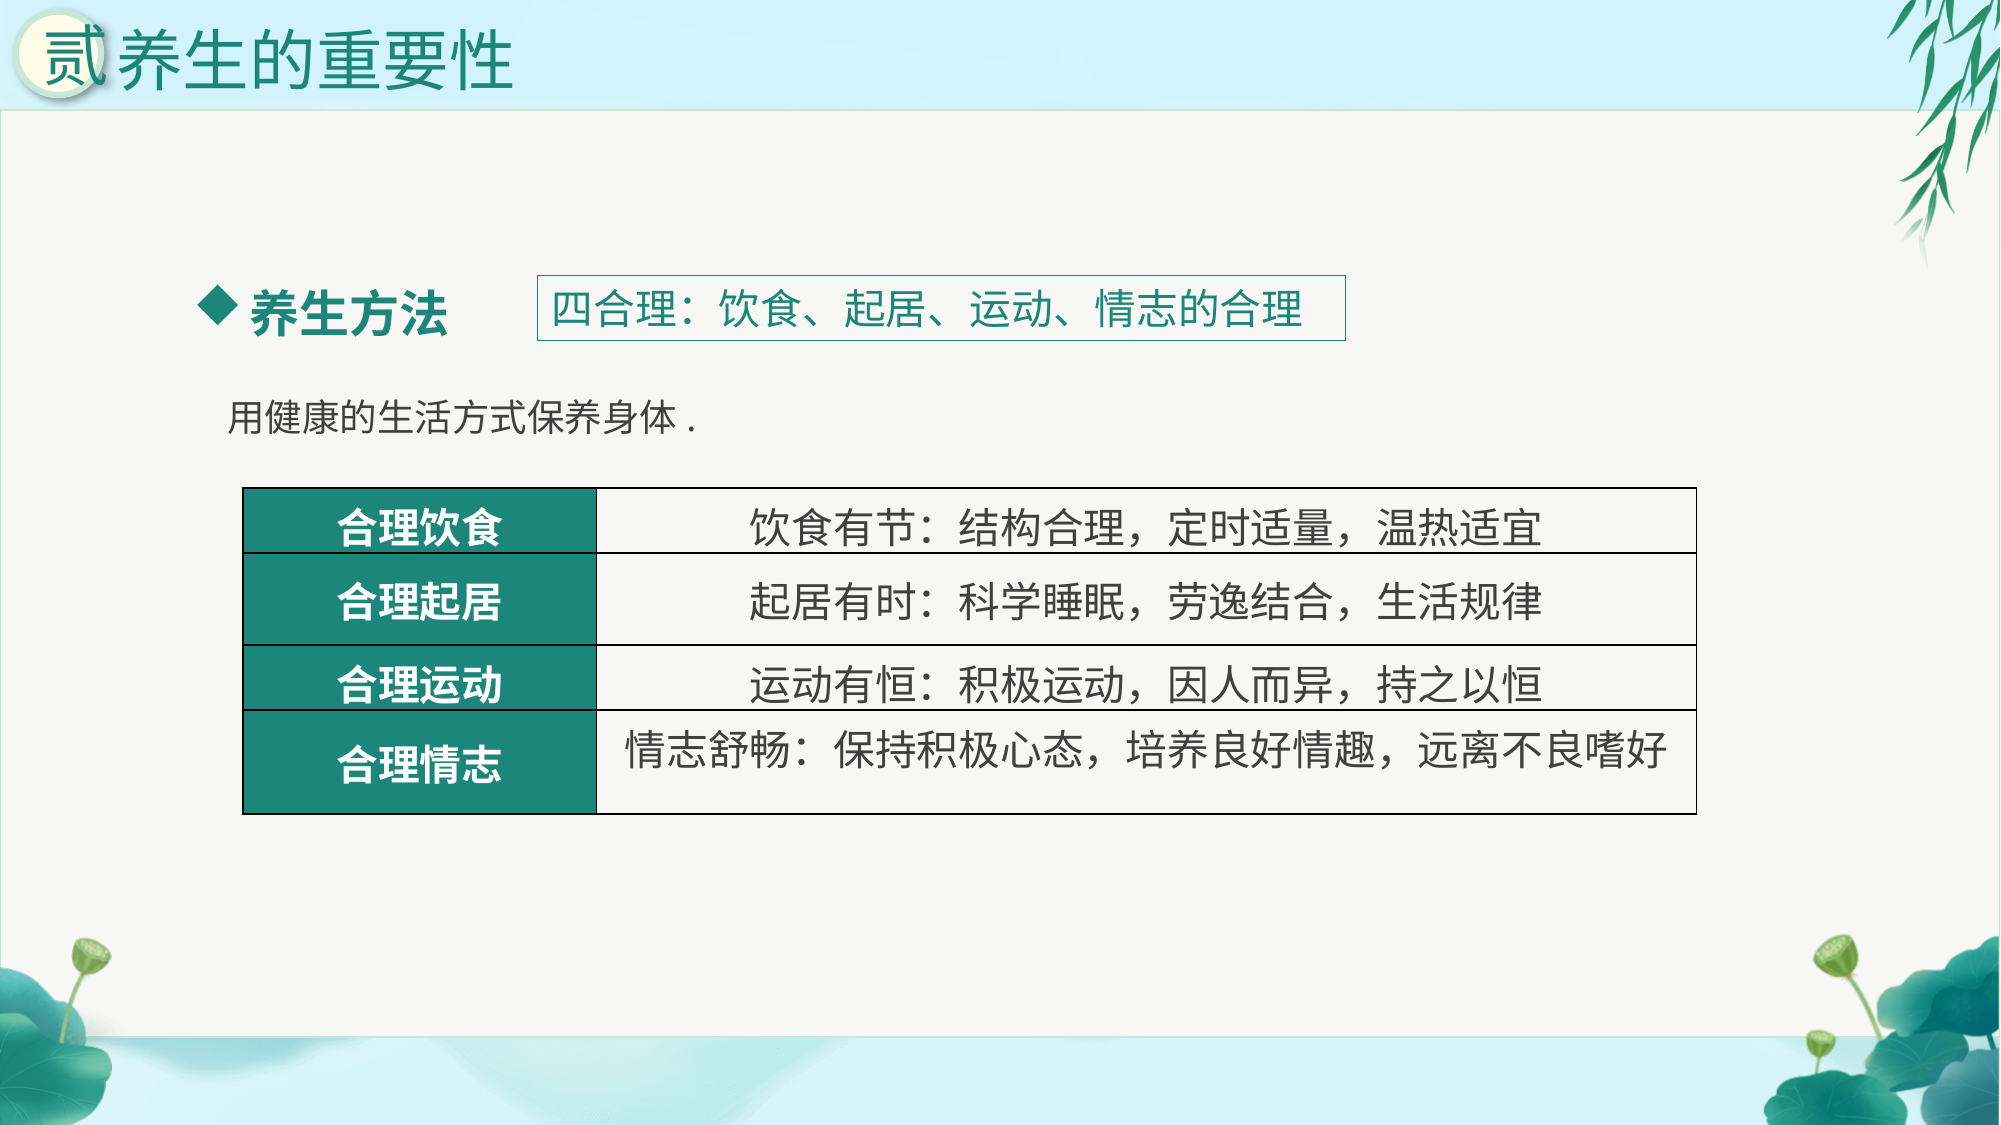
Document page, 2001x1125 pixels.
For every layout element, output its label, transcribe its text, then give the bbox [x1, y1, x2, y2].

table_header 合理饮食 [244, 489, 596, 552]
table_cell 合理运动 [244, 646, 596, 709]
text_box 四合理：饮食、起居、运动、情志的合理 [537, 275, 1346, 341]
table_header 饮食有节：结构合理，定时适量，温热适宜 [597, 489, 1696, 552]
table_cell 合理情志 [244, 711, 596, 813]
text_box 养生方法 [178, 265, 1116, 350]
table_cell 情志舒畅：保持积极心态，培养良好情趣，远离不良嗜好 [597, 711, 1696, 813]
text_box 用健康的生活方式保养身体. [212, 390, 720, 448]
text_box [15, 11, 562, 108]
picture [0, 863, 2001, 1125]
table_cell 起居有时：科学睡眠，劳逸结合，生活规律 [597, 554, 1696, 644]
table_cell 运动有恒：积极运动，因人而异，持之以恒 [597, 646, 1696, 709]
table_cell 合理起居 [244, 554, 596, 644]
picture [0, 0, 2001, 293]
